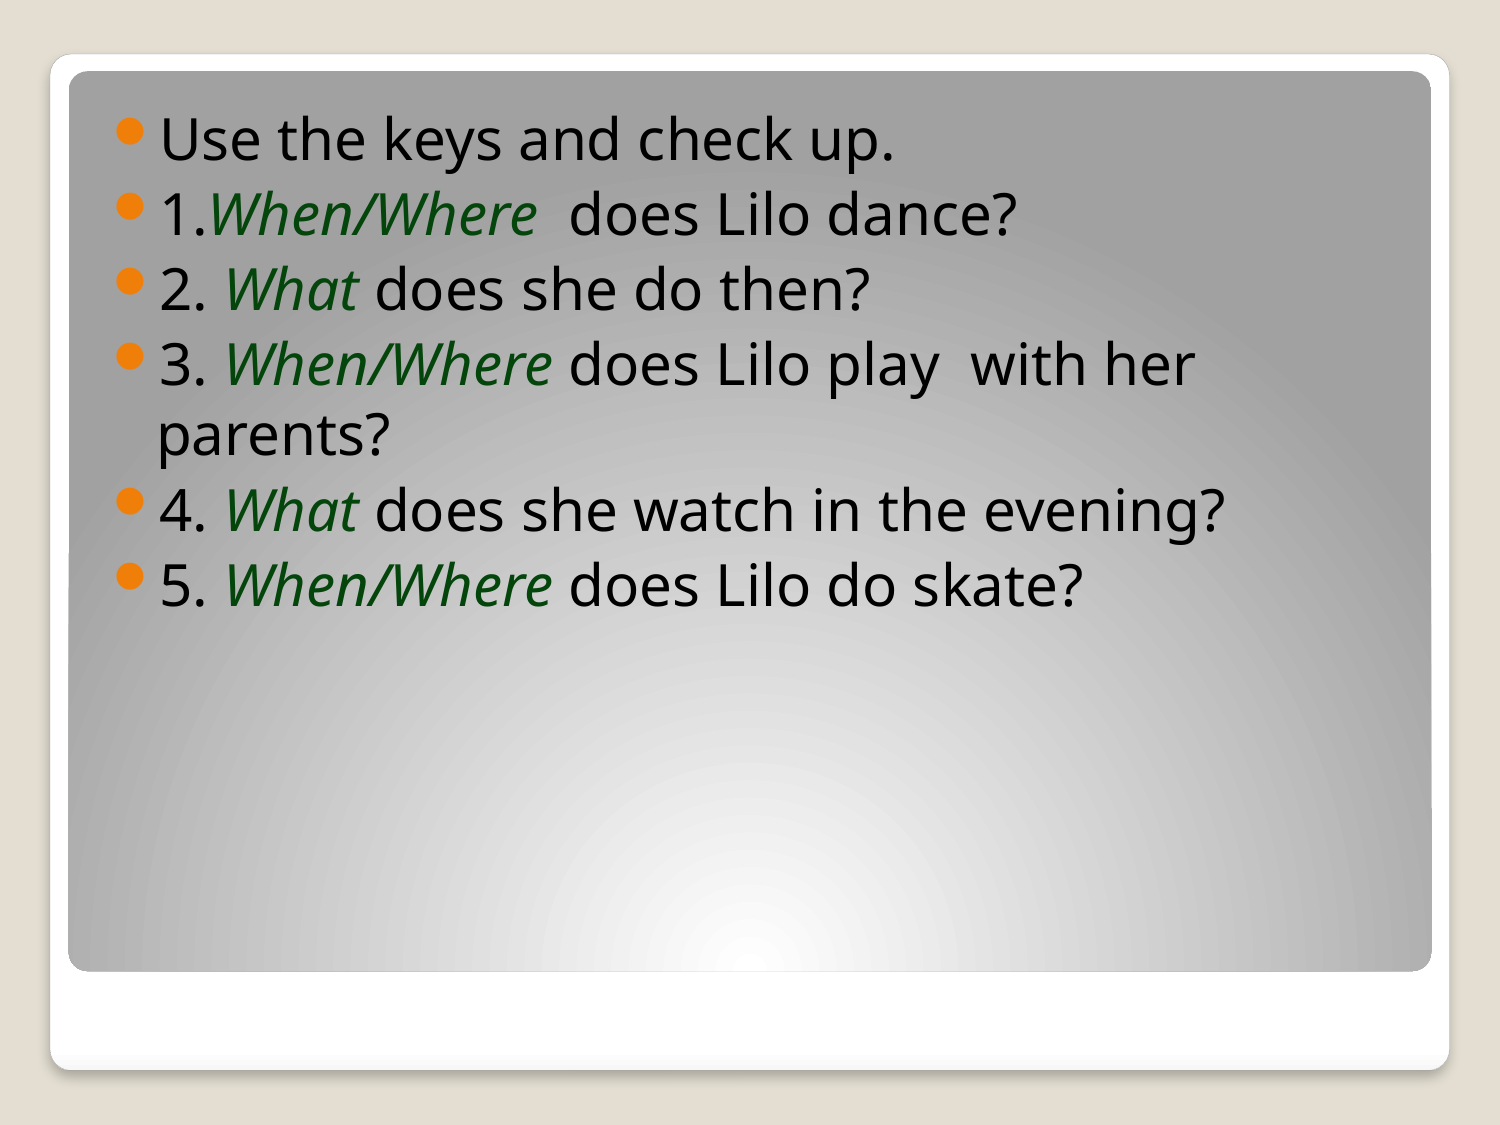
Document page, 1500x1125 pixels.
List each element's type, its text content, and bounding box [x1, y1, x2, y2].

list Use the keys and check up. 1.When/Where does Lilo dance? 2. What does she do then? 3. When/Where does Lilo play with her parents? 4. What does she watch in the evening? 5. When/Where does Lilo do skate? [82, 86, 1425, 774]
